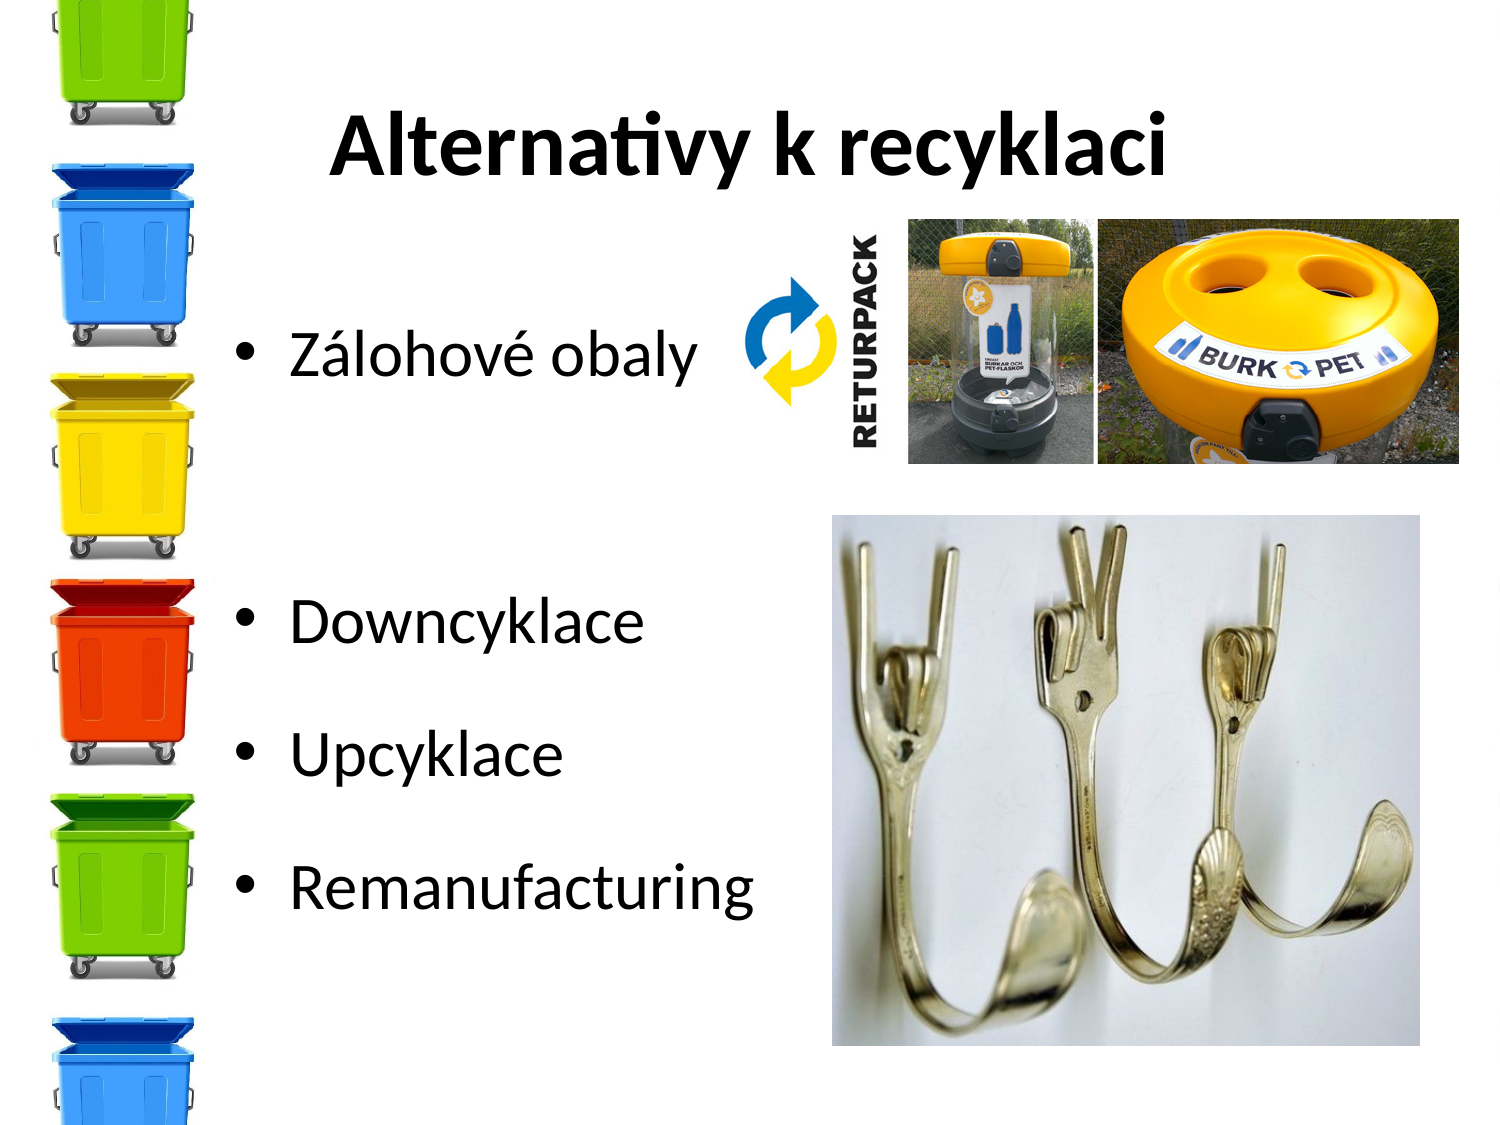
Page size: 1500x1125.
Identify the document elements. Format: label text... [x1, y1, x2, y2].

picture [0, 0, 1500, 1125]
list Zálohové obaly Downcyklace Upcyklace Remanufacturing [218, 262, 1425, 1005]
title Alternativy k recyklaci [75, 45, 1425, 233]
